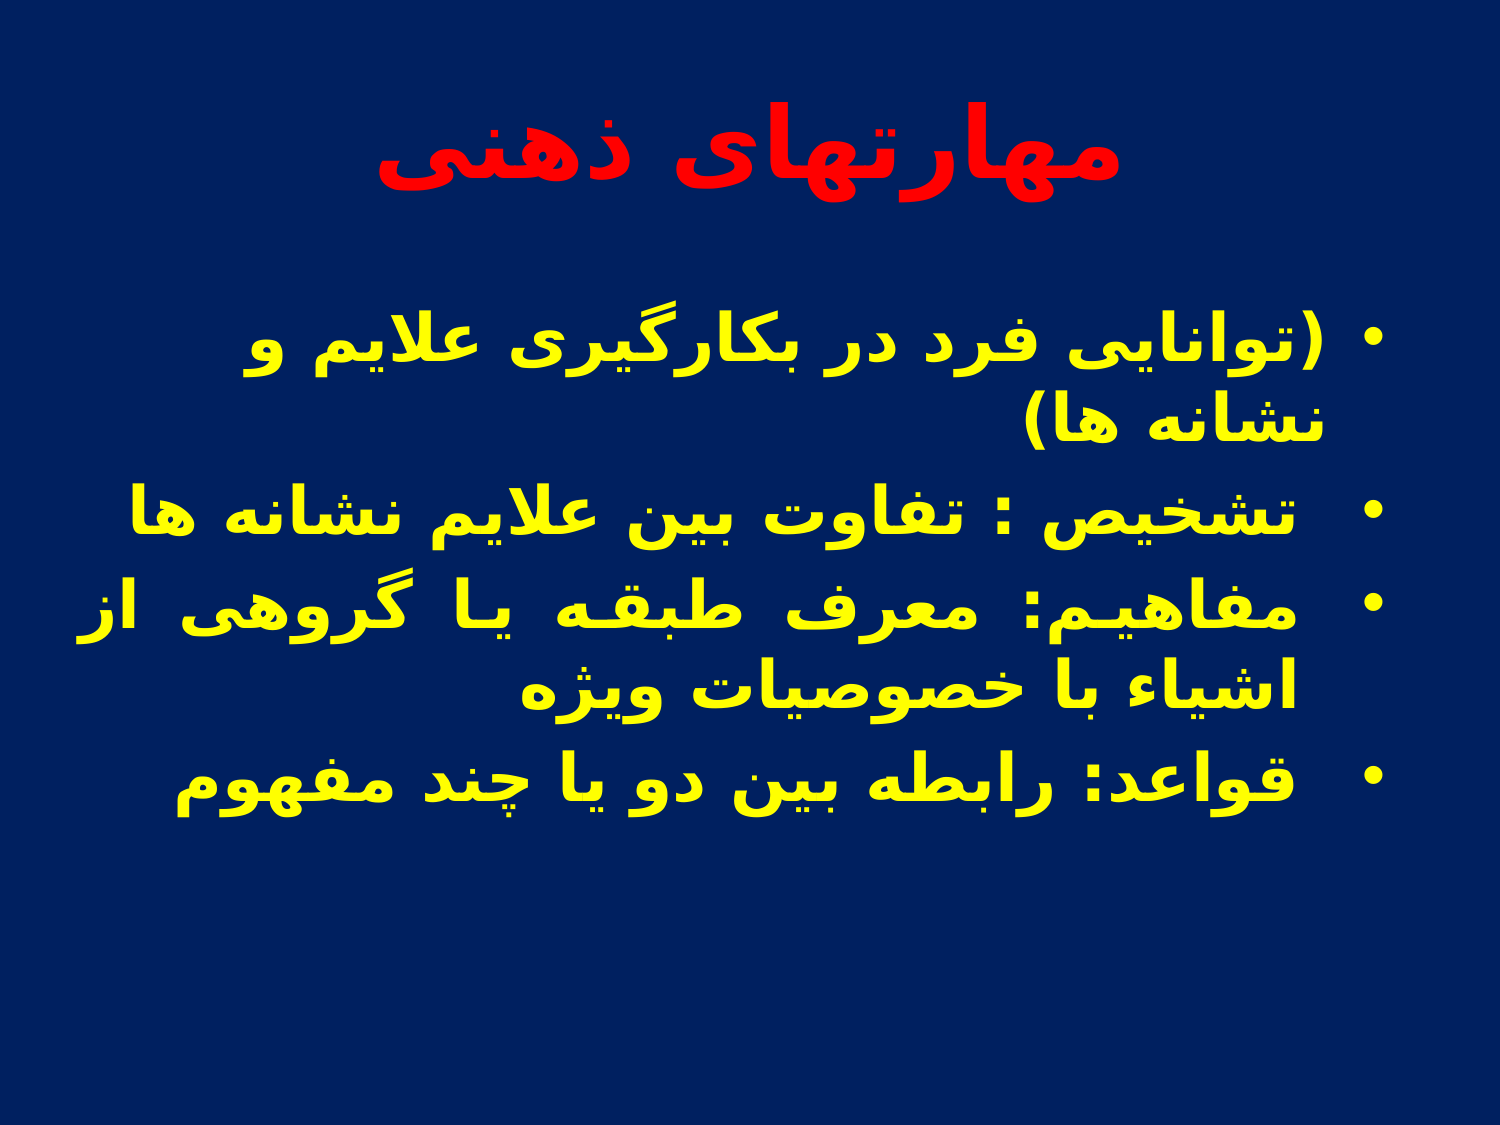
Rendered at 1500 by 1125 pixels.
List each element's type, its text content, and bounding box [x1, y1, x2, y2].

title مهارتهای ذهنی [75, 45, 1425, 233]
list (توانایی فرد در بکارگیری علایم و نشانه ها) تشخیص : تفاوت بین علایم نشانه ها مفاهیم: معرف طبقه یا گروهی از اشیاء با خصوصیات ویژه قواعد: رابطه بین دو یا چند مفهوم [50, 287, 1400, 1030]
